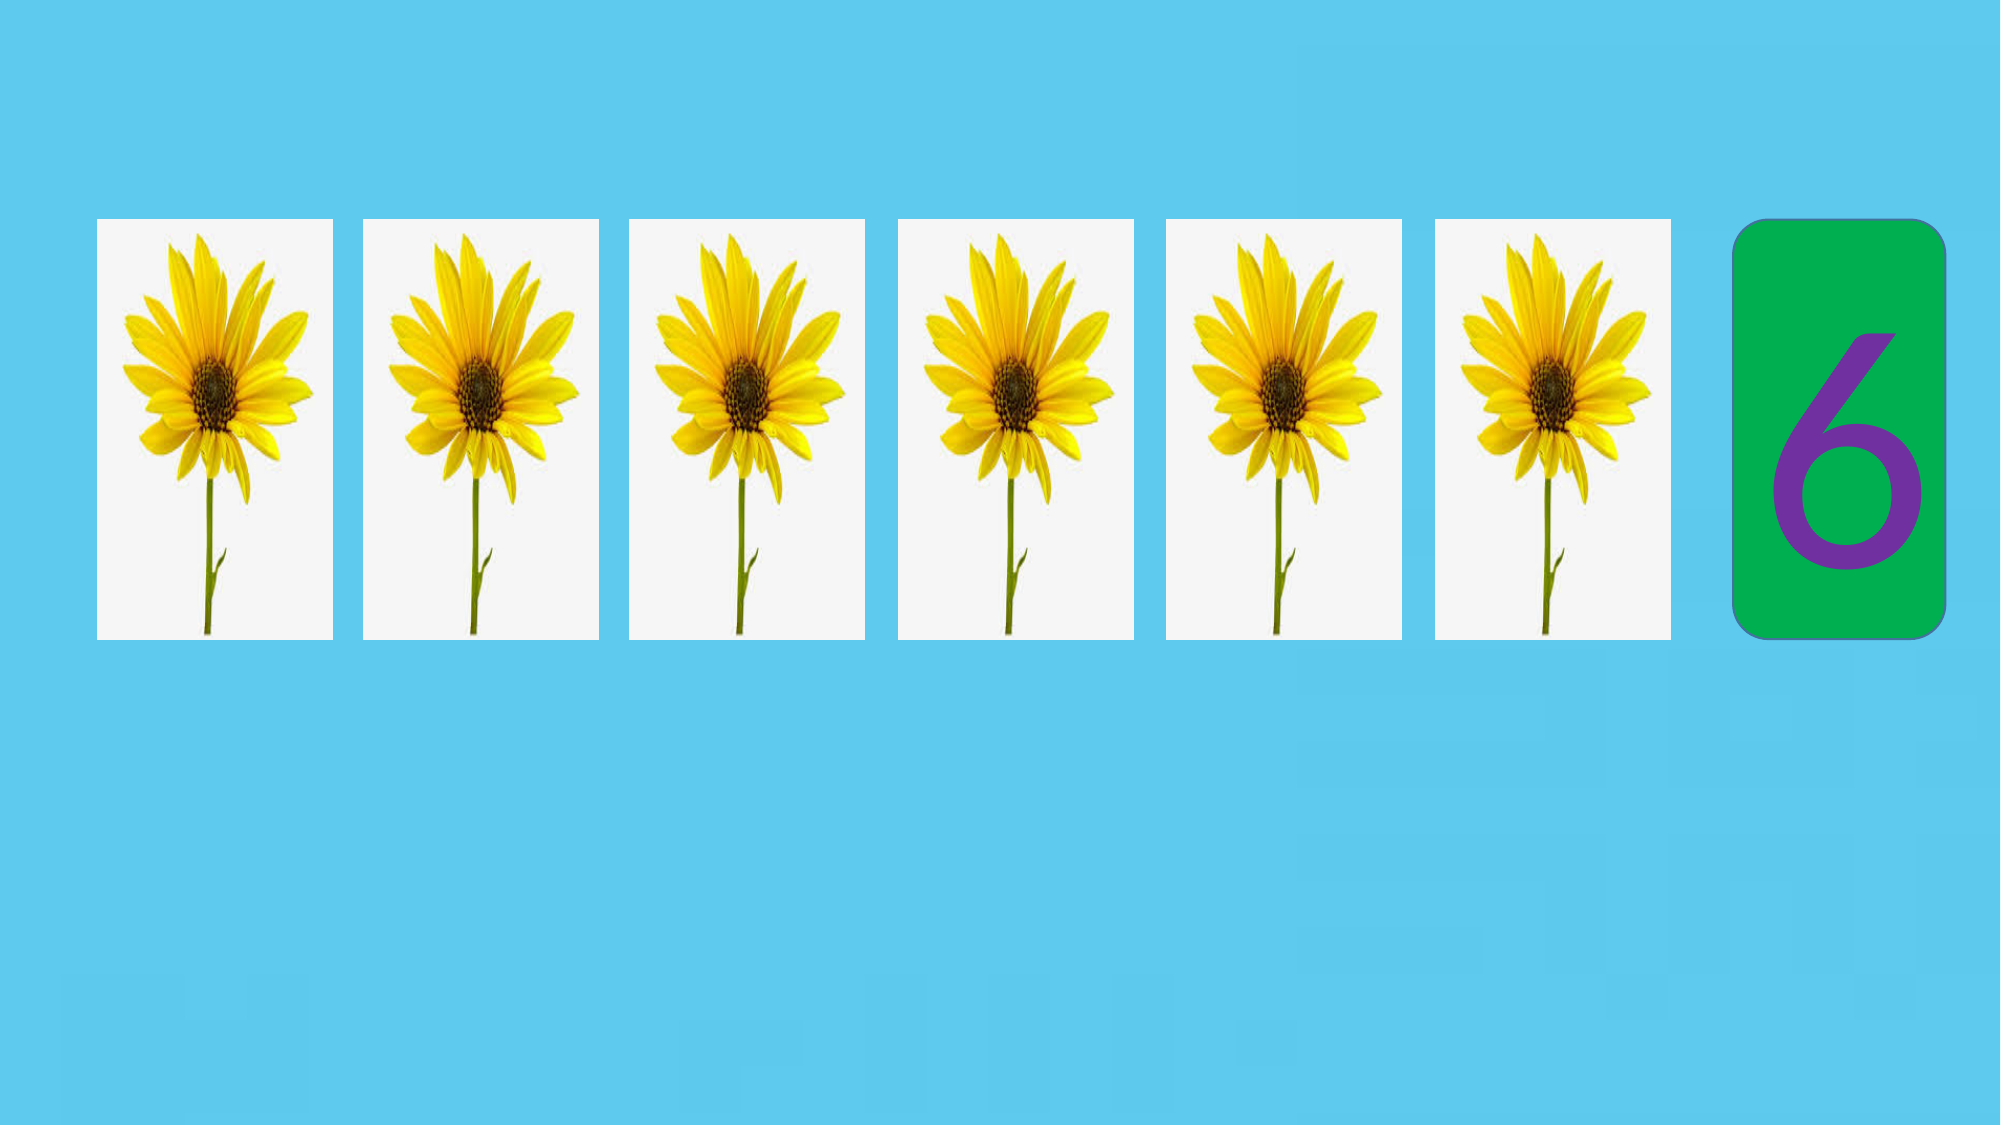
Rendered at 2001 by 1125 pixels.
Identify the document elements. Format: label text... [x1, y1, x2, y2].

picture [0, 0, 2001, 1125]
text_box 6 [1732, 218, 1947, 641]
